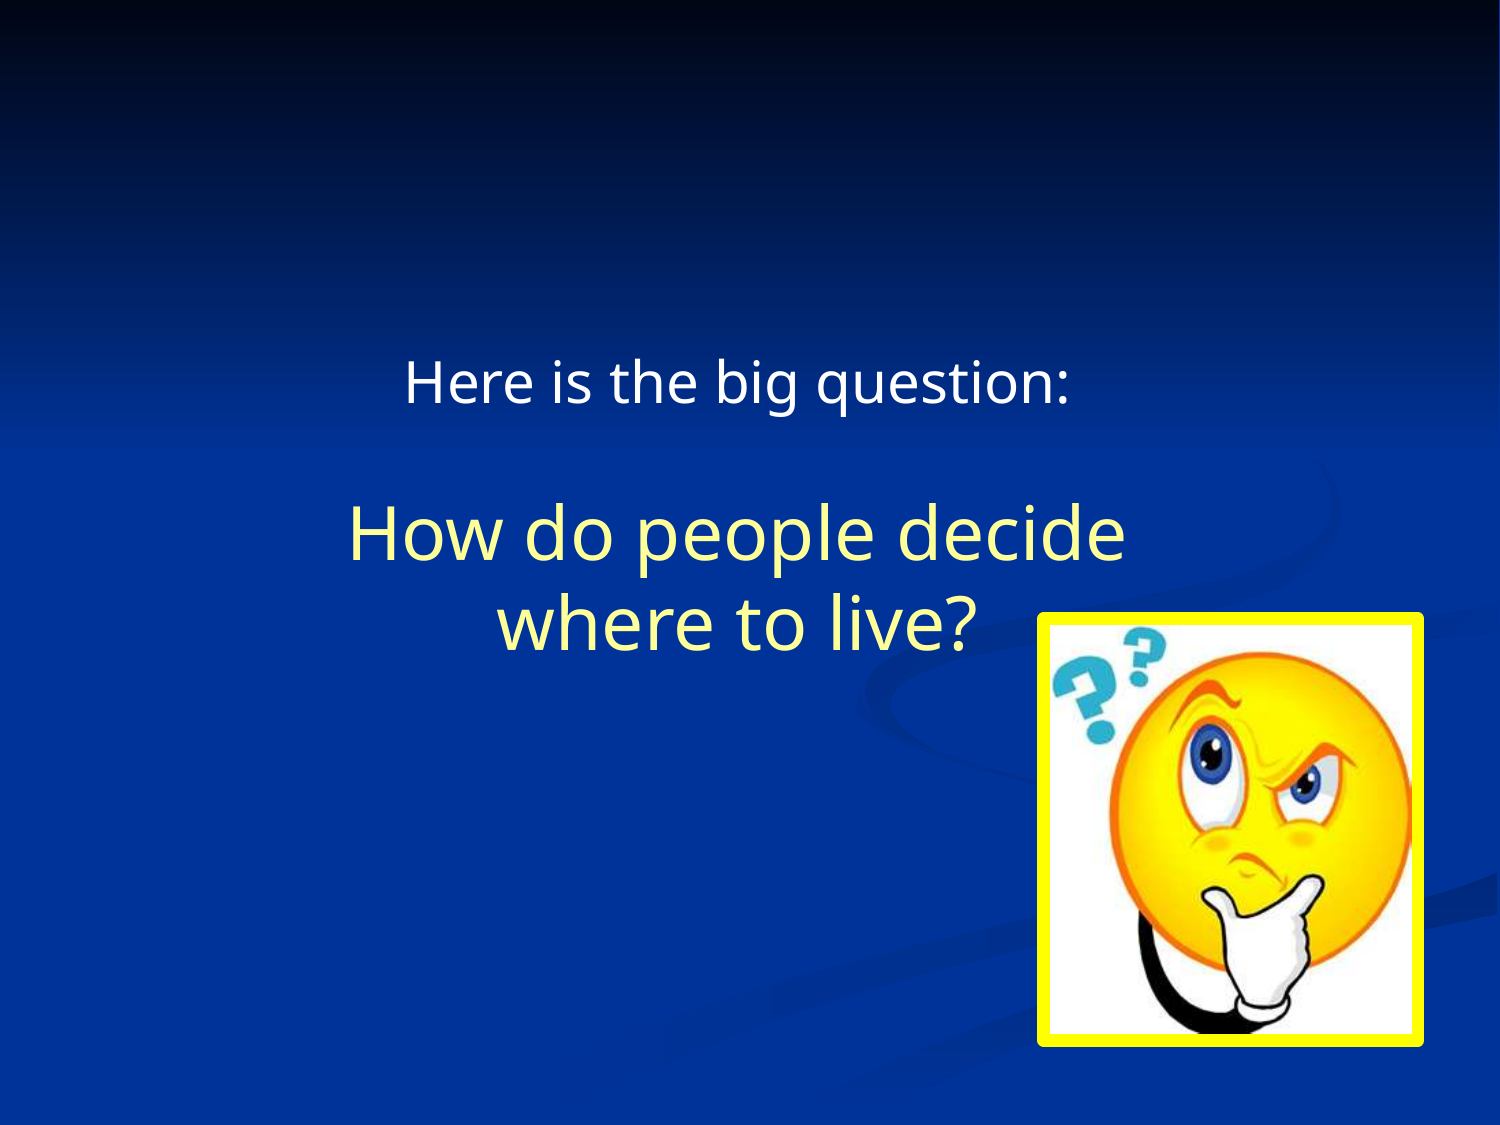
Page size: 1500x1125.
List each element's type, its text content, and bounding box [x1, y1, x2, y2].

picture [1049, 624, 1412, 1035]
subtitle Here is the big question: How do people decide where to live? [199, 337, 1276, 701]
